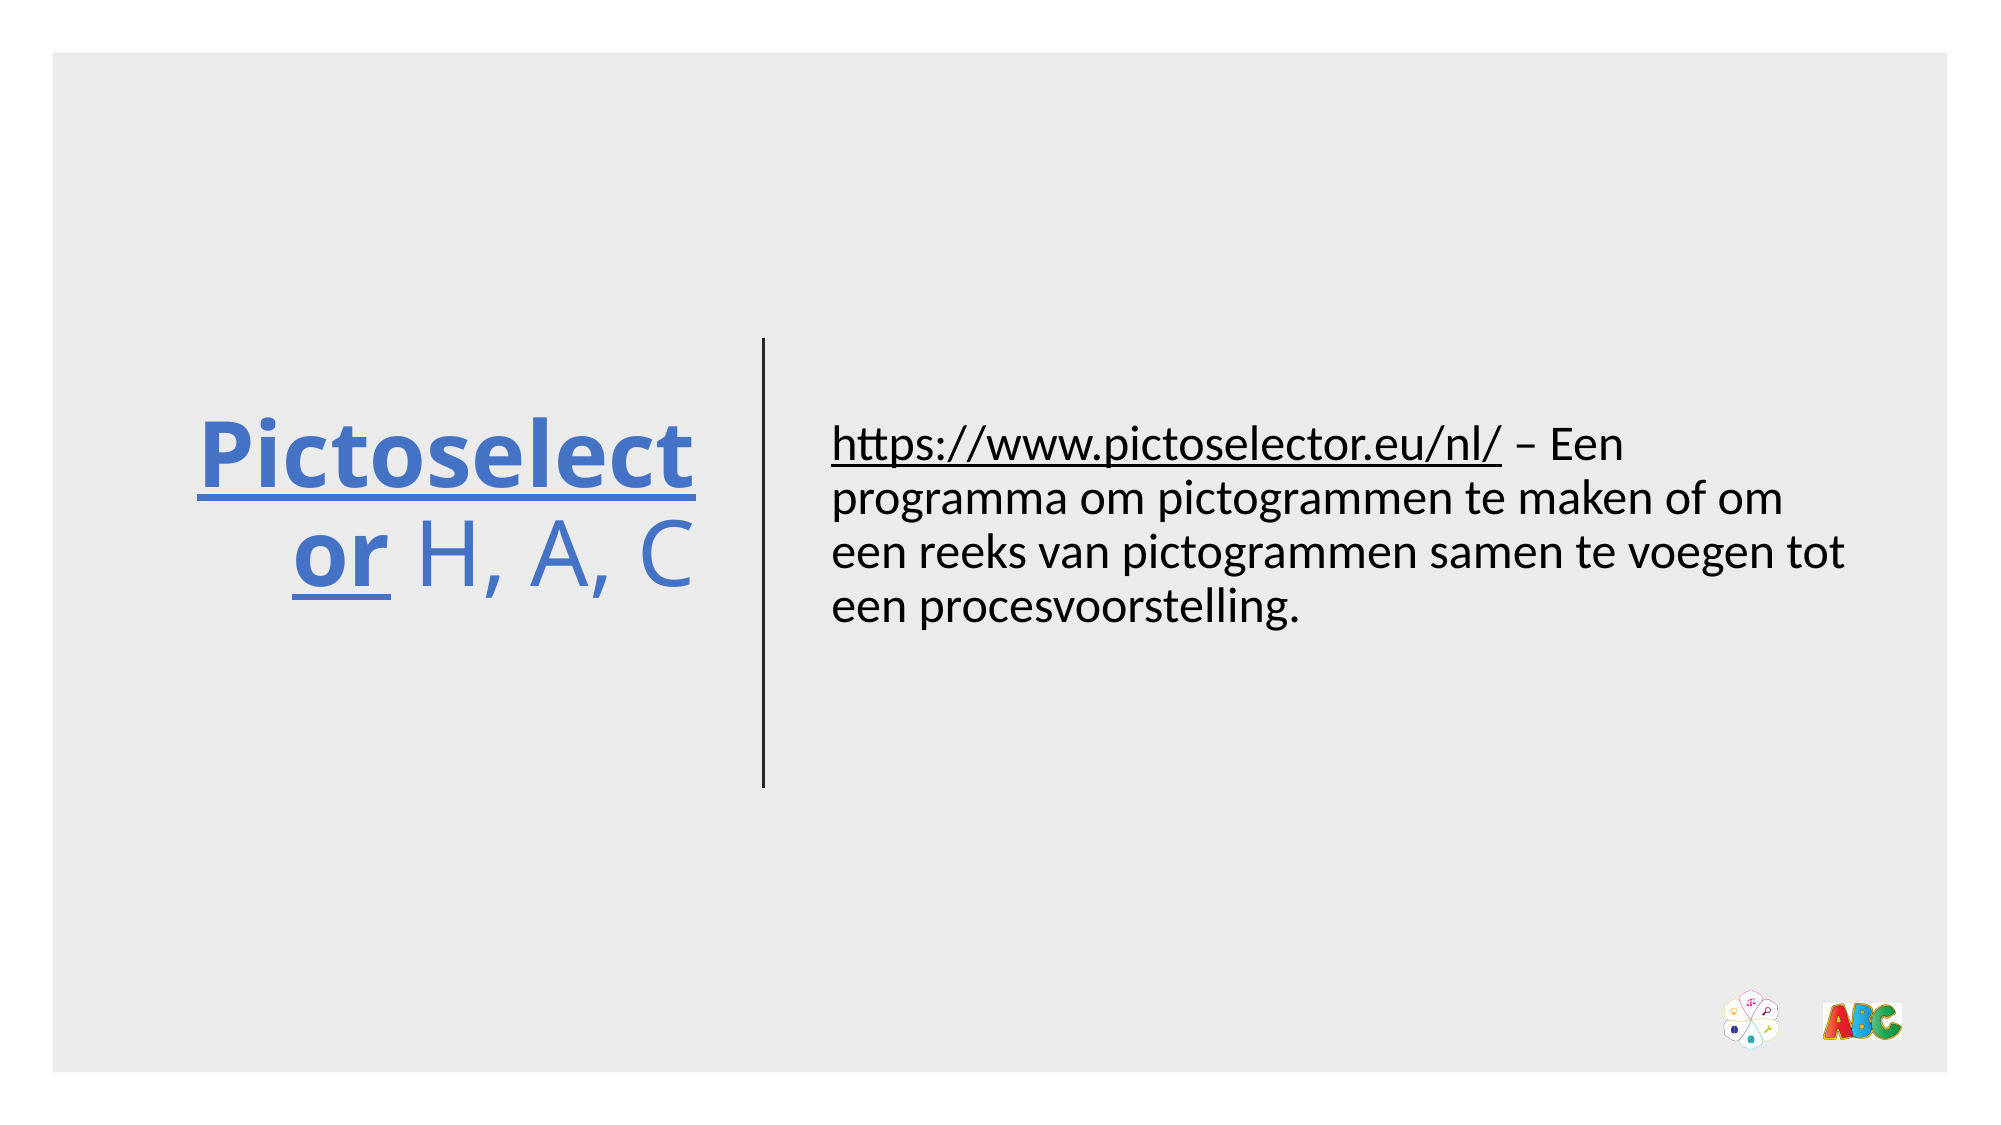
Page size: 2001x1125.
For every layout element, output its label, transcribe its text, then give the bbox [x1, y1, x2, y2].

title Pictoselector H, A, C [137, 158, 711, 967]
list https://www.pictoselector.eu/nl/ – Een programma om pictogrammen te maken of om een reeks van pictogrammen samen te voegen tot een procesvoorstelling. [816, 158, 1863, 967]
text_box [52, 51, 1948, 1073]
picture [1823, 1003, 1902, 1040]
picture [1720, 988, 1782, 1052]
